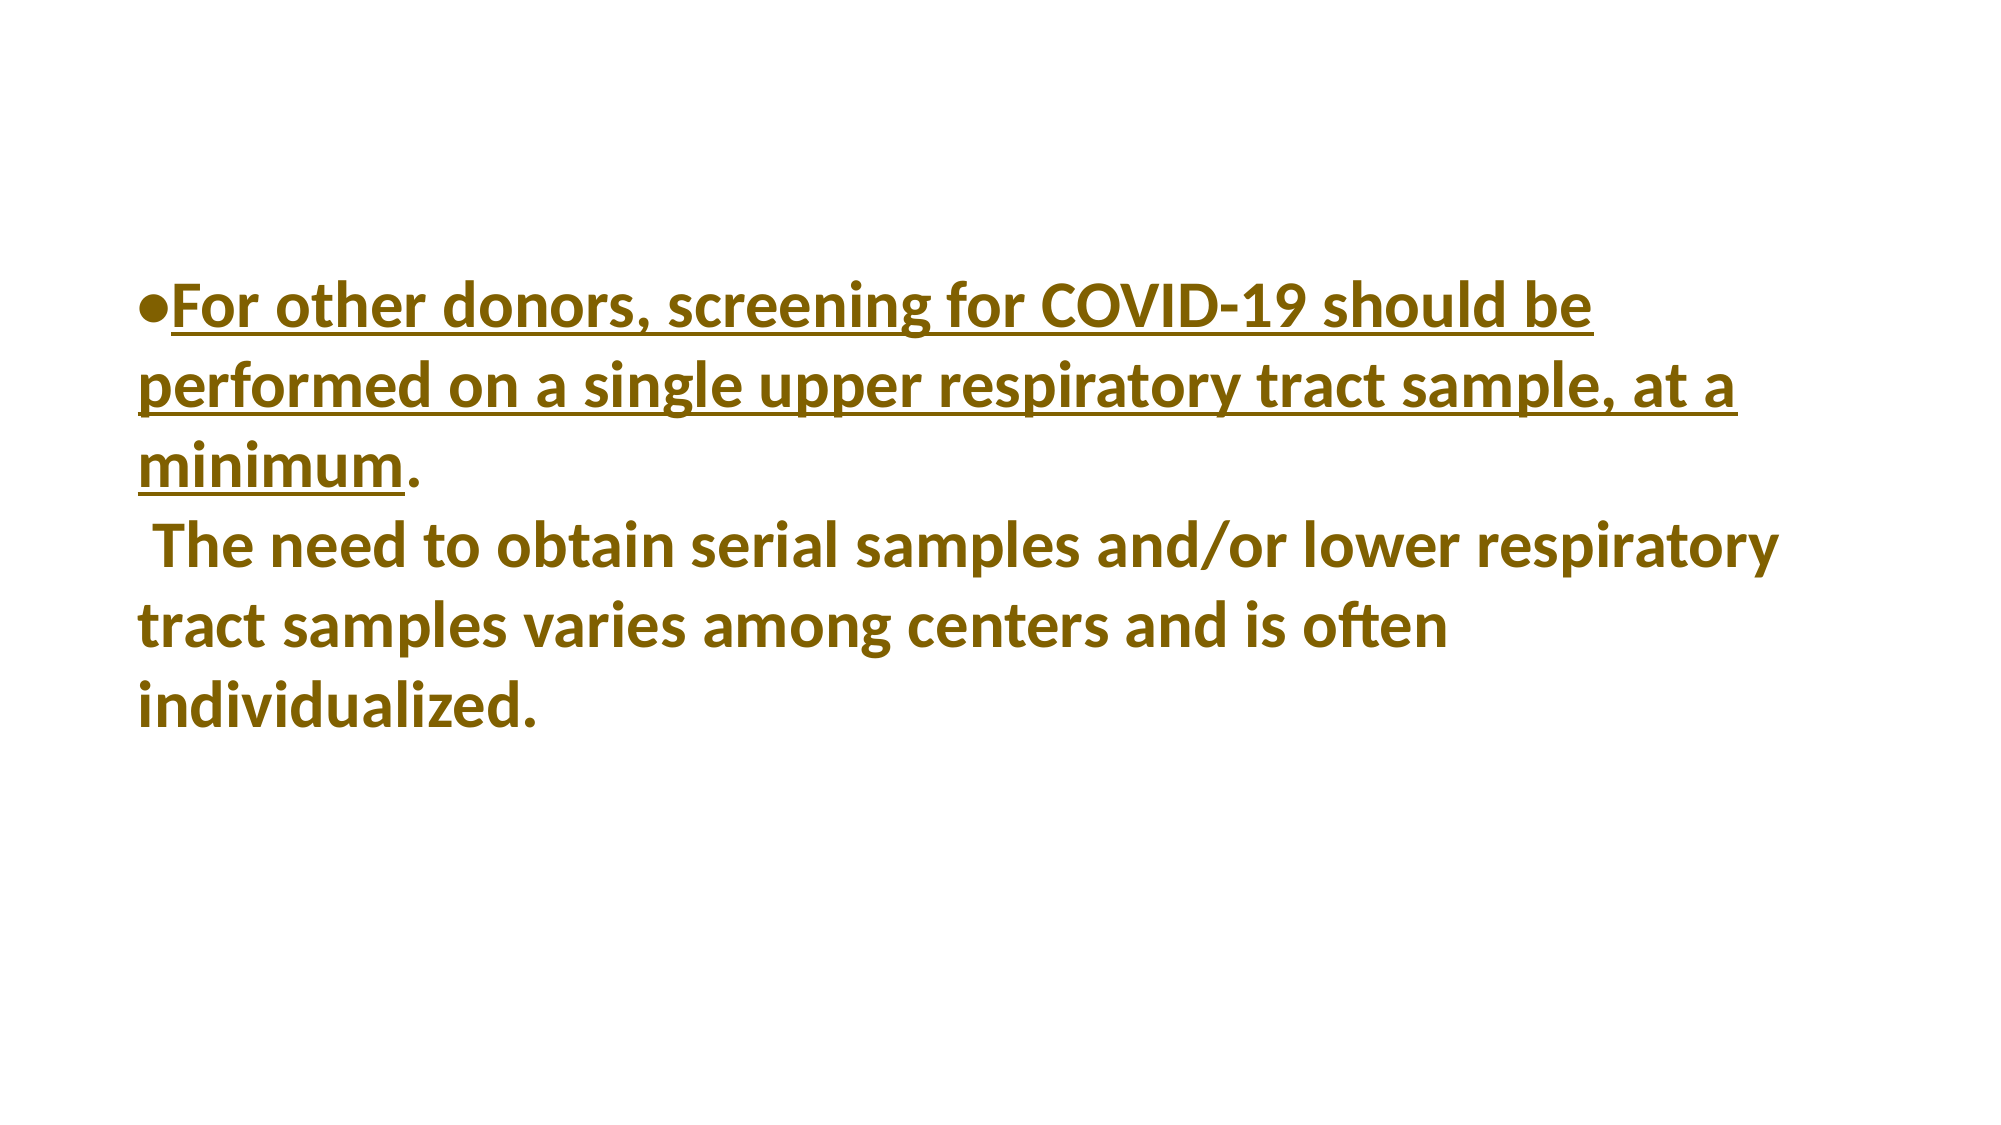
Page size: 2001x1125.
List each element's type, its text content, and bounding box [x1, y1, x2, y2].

text_box •For other donors, screening for COVID-19 should be performed on a single upper respiratory tract sample, at a minimum. The need to obtain serial samples and/or lower respiratory tract samples varies among centers and is often individualized. [123, 253, 1863, 749]
